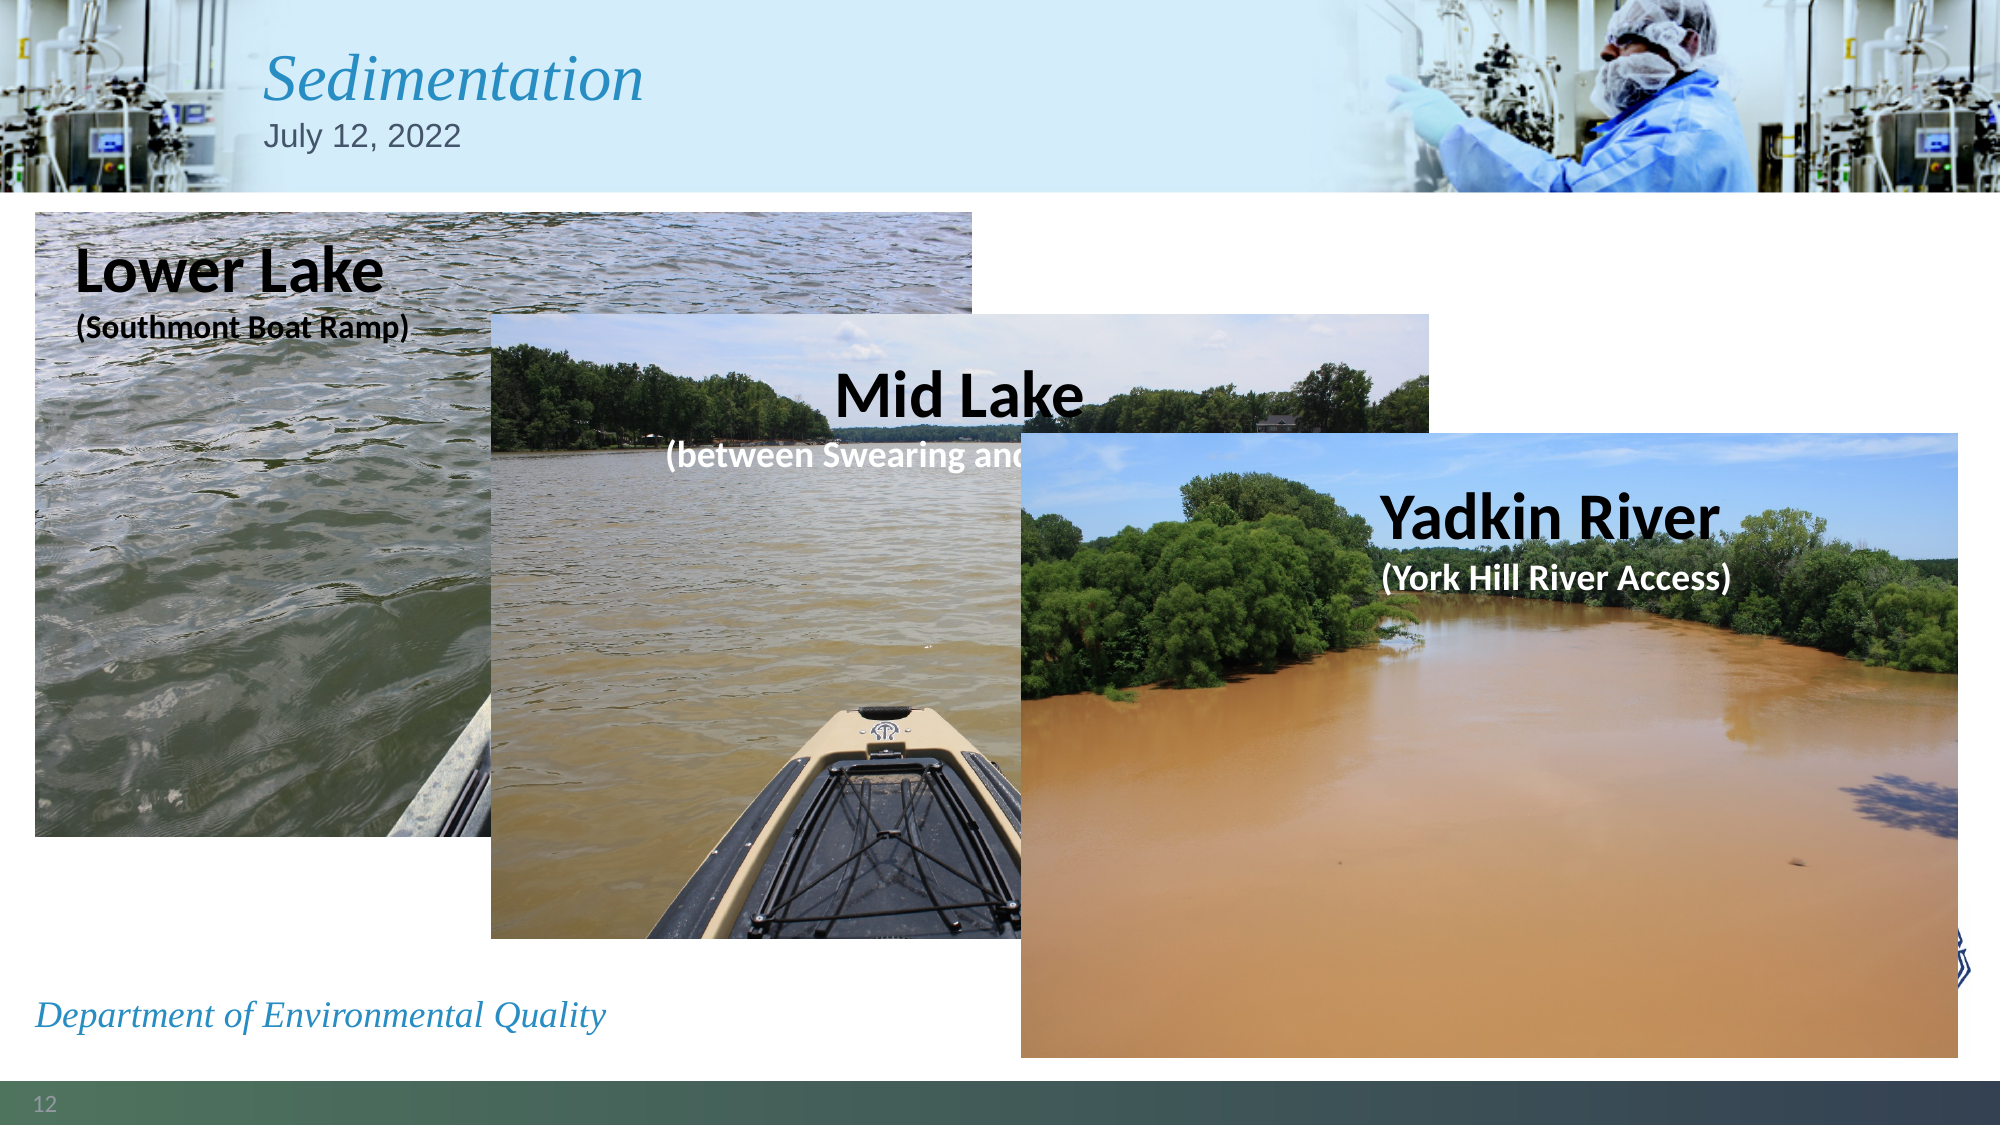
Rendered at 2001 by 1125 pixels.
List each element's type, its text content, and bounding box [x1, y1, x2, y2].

title Sedimentation [248, 33, 1408, 90]
text_box Department of Environmental Quality [20, 984, 636, 1046]
subtitle July 12, 2022 [248, 90, 1408, 184]
slide_number 12 [17, 1091, 468, 1114]
picture [0, 0, 2000, 1058]
